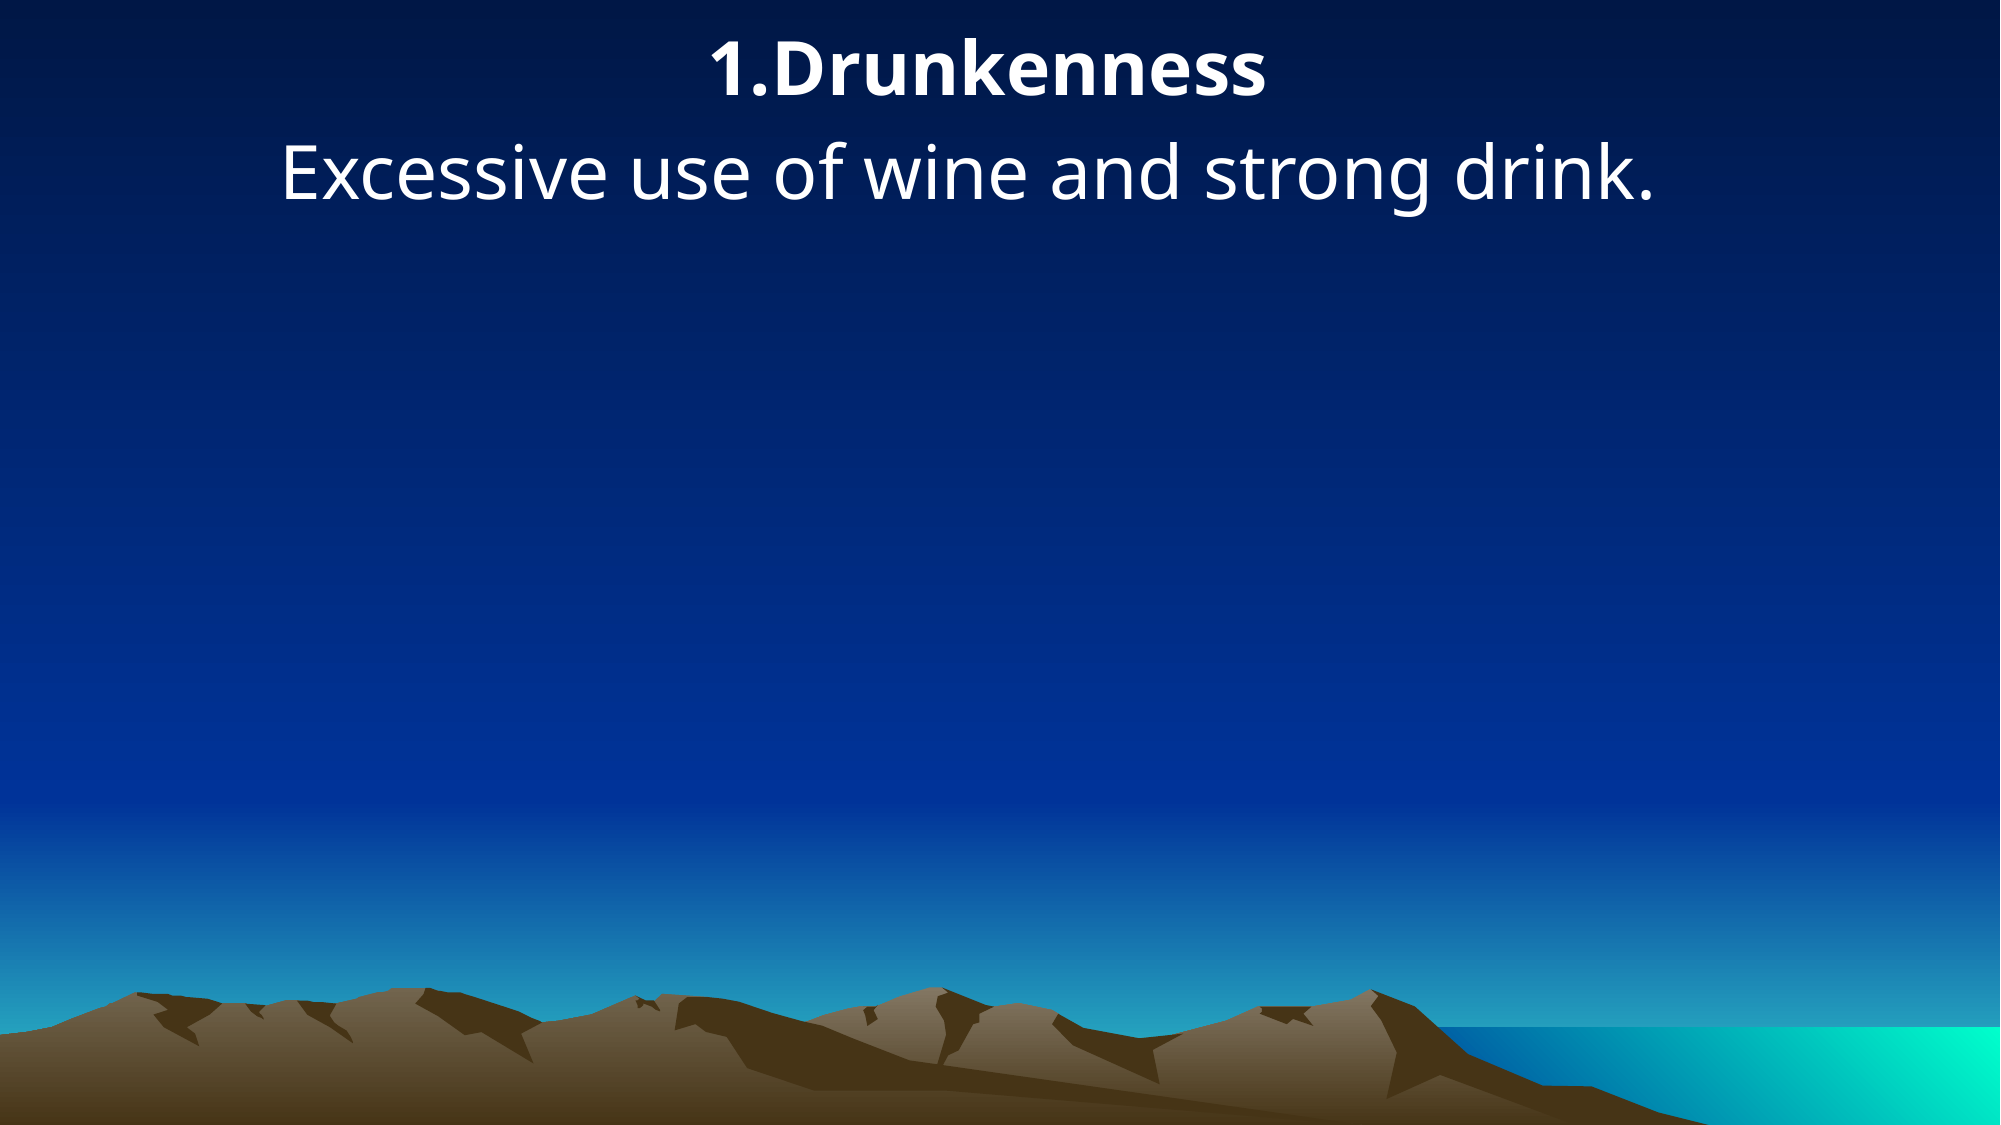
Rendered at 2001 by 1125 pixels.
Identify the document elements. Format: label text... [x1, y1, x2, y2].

text_box Drunkenness Excessive use of wine and strong drink. [12, 0, 1963, 988]
